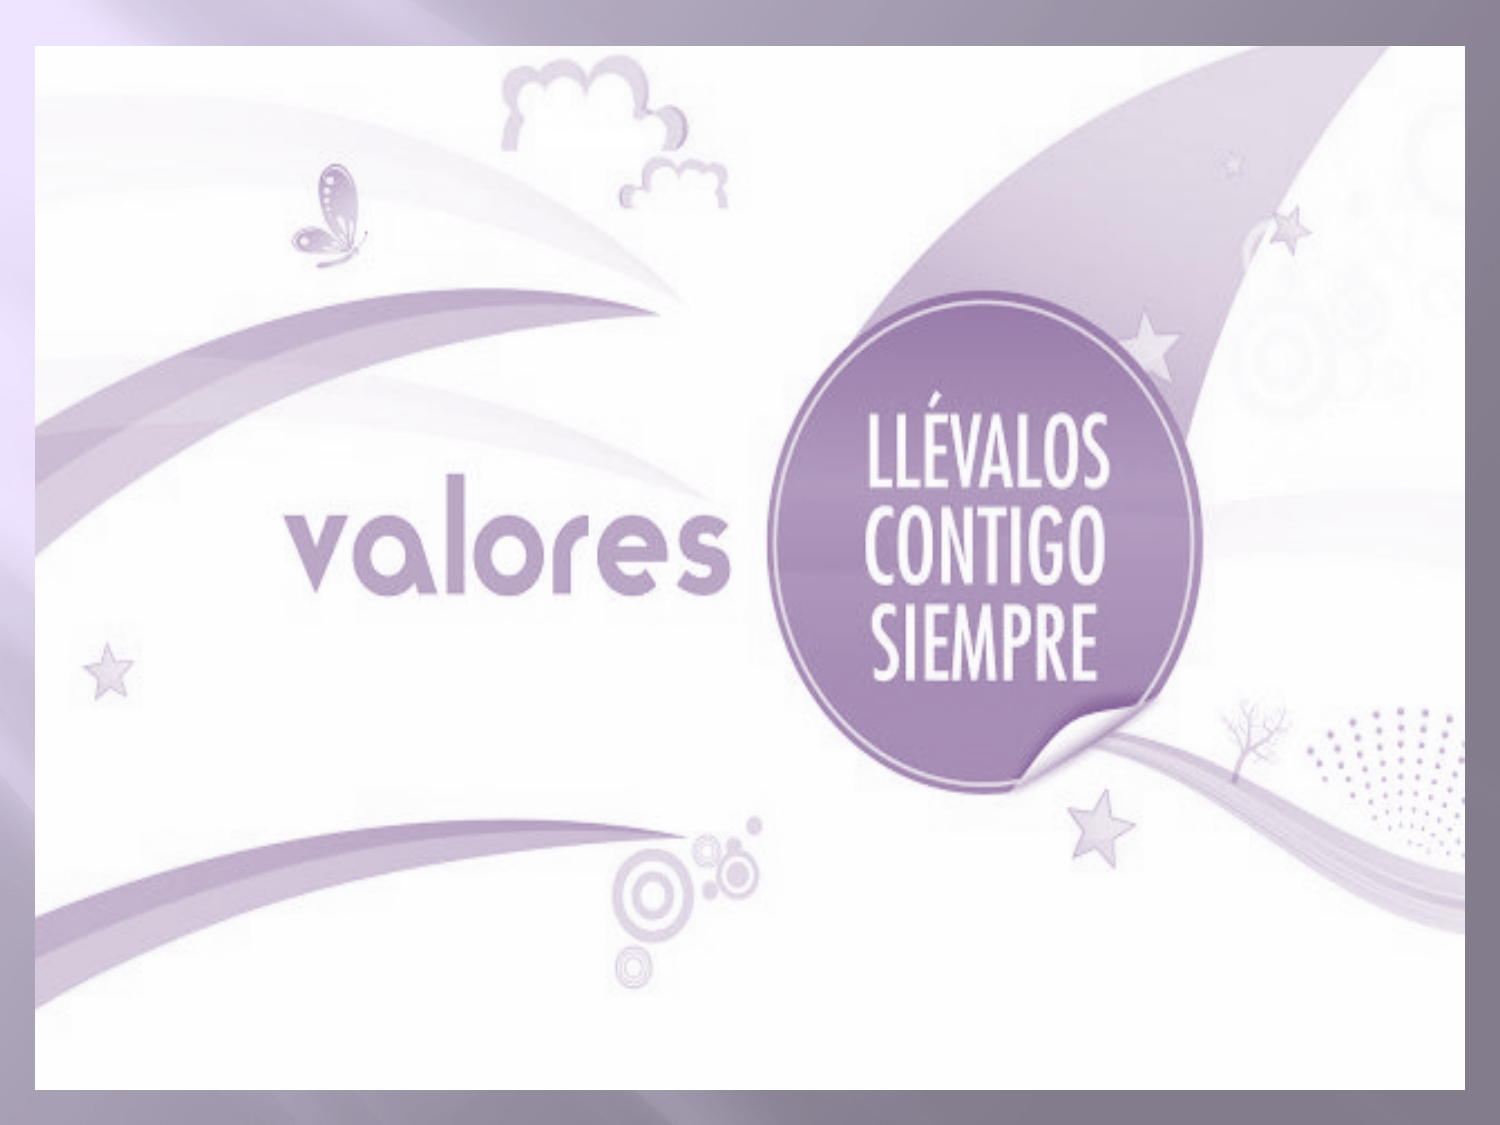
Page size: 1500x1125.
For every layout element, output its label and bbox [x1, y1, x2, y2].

list [34, 46, 1466, 1091]
